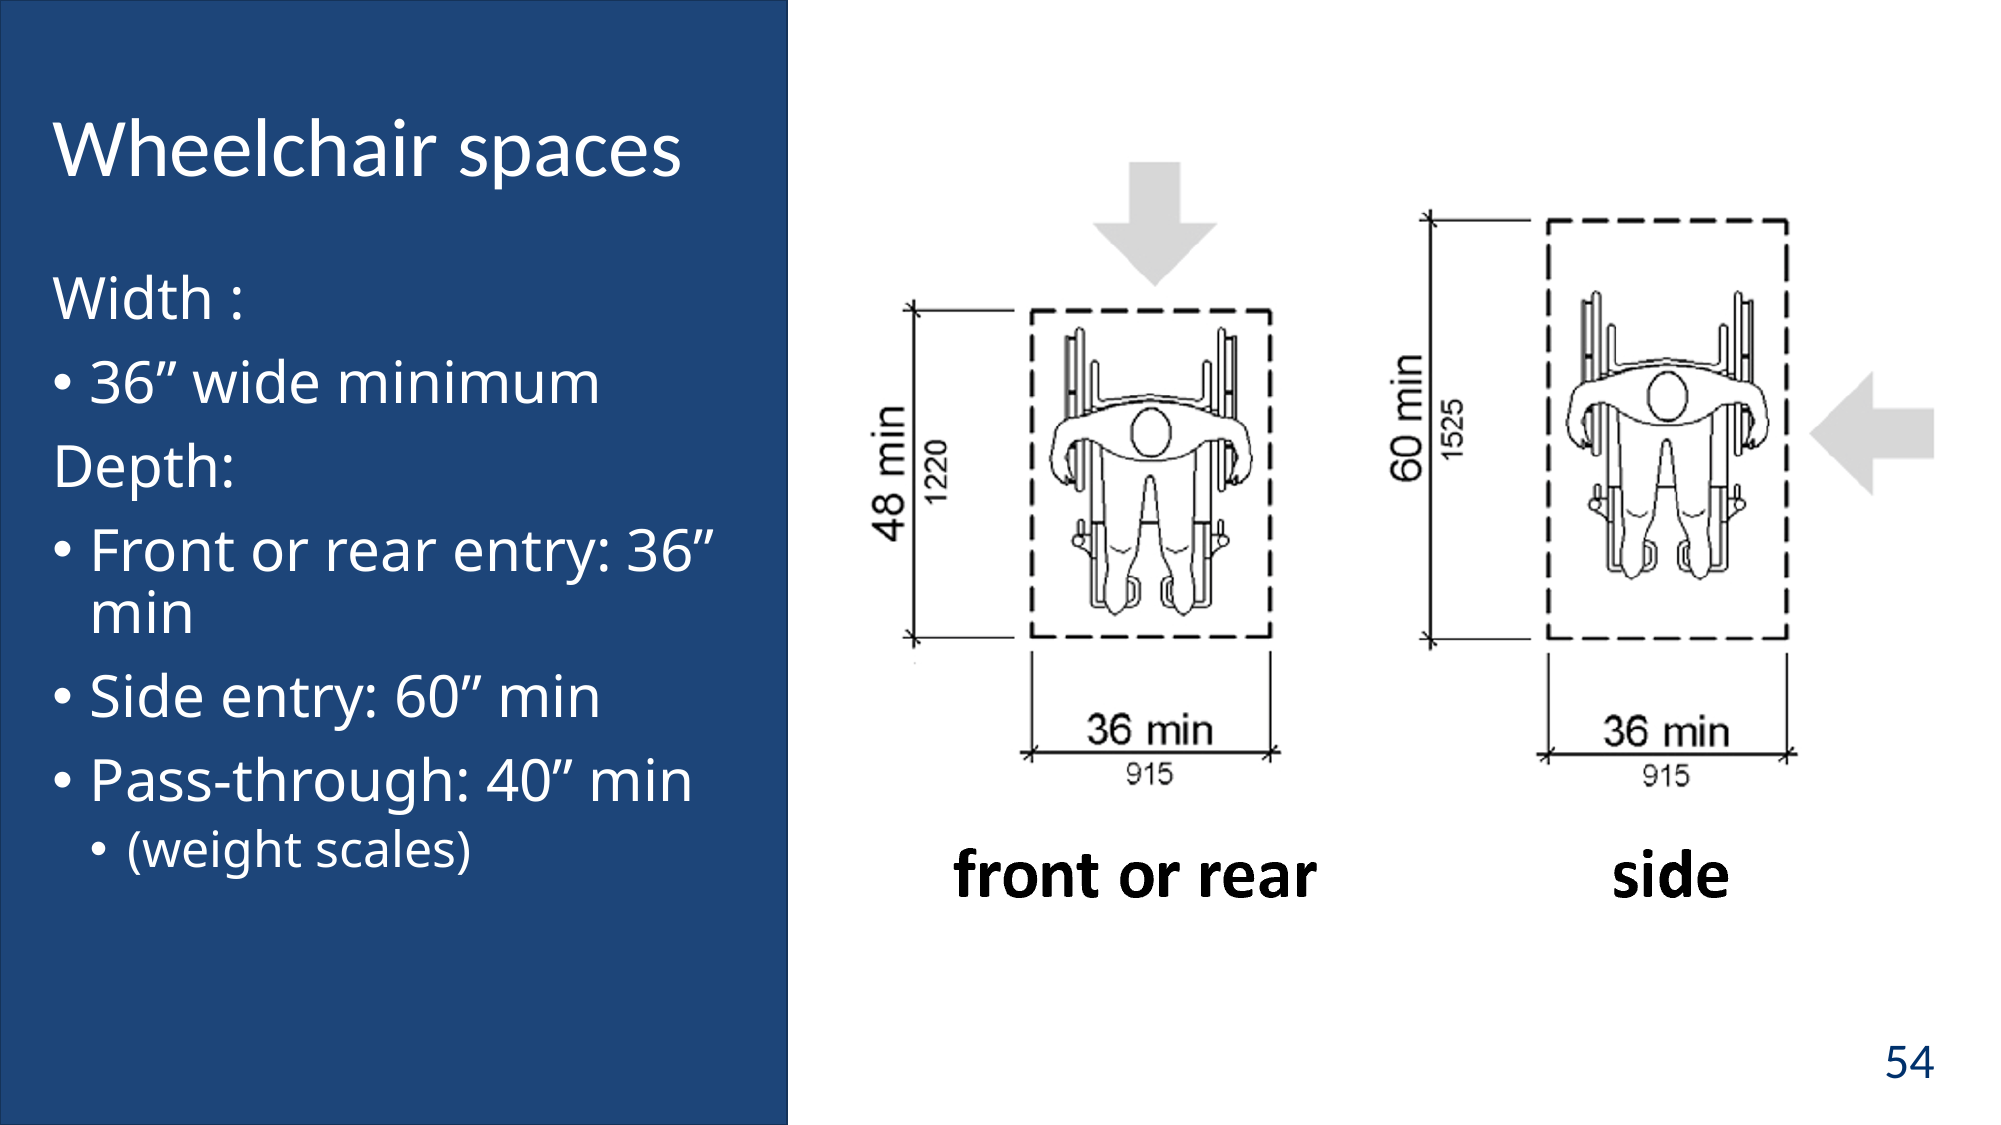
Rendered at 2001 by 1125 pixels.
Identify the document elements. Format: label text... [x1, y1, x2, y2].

list Width : 36” wide minimum Depth: Front or rear entry: 36” min Side entry: 60” min Pass-through: 40” min (weight scales) [37, 261, 750, 1089]
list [824, 123, 1950, 942]
title Wheelchair spaces [37, 36, 750, 261]
